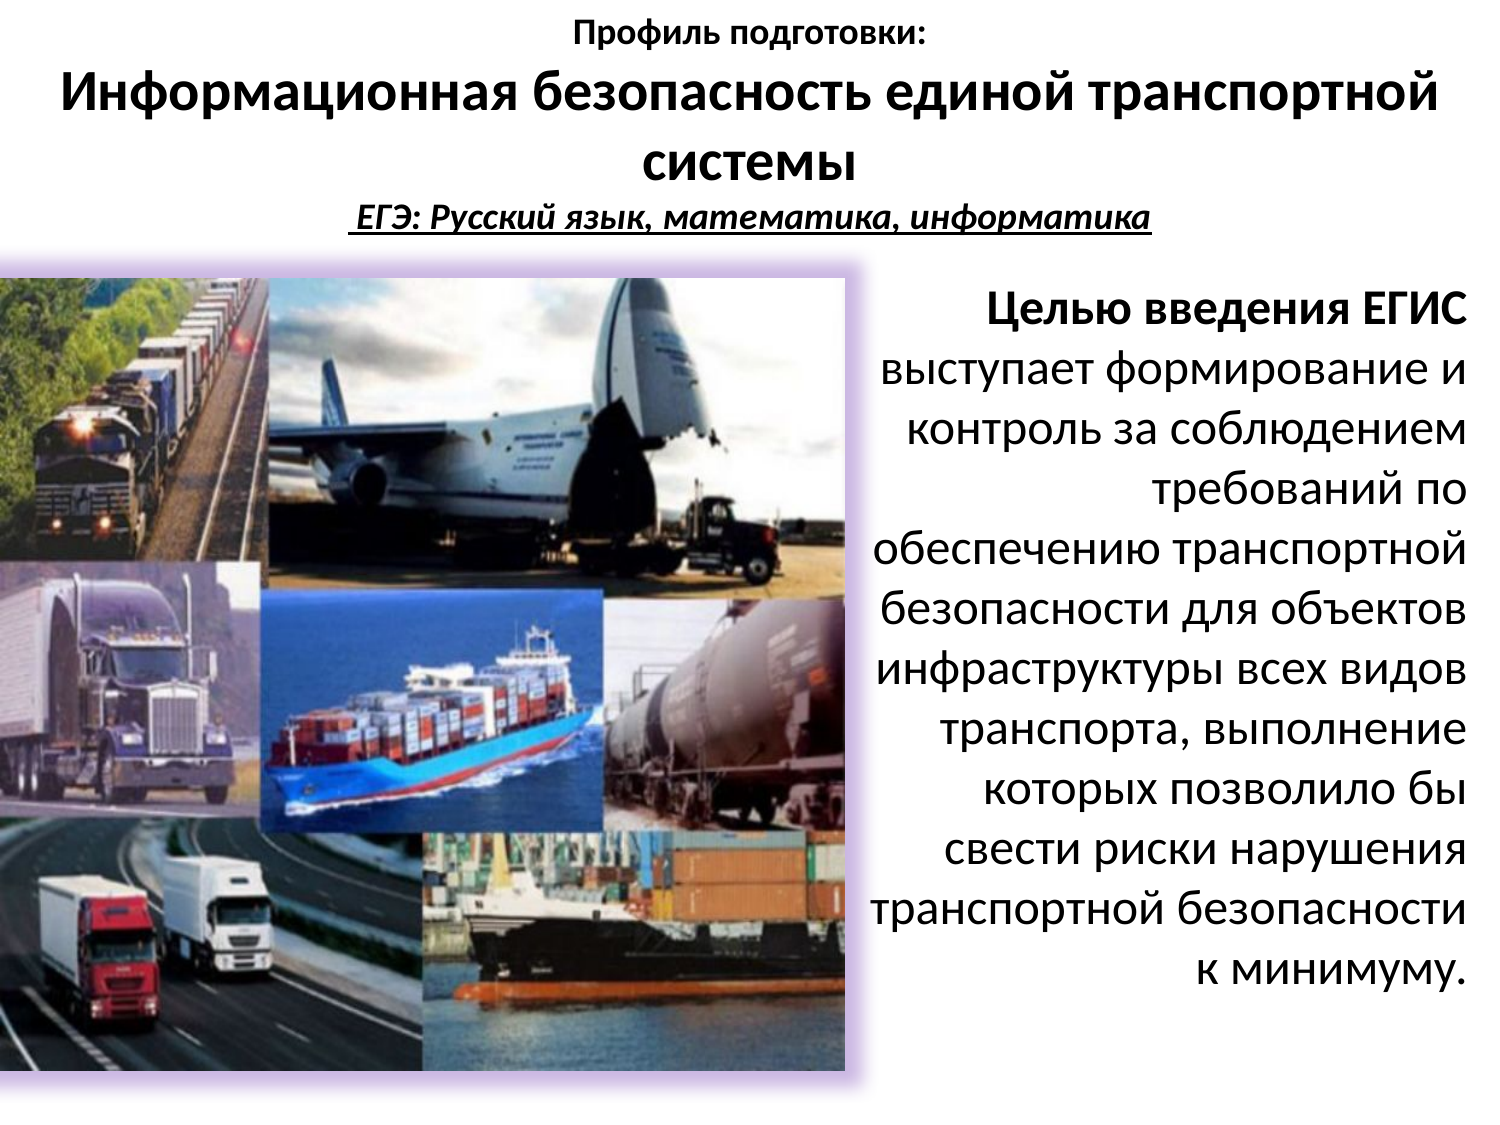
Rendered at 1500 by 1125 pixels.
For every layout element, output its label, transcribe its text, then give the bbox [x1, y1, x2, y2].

text_box Целью введения ЕГИС выступает формирование и контроль за соблюдением требований по обеспечению транспортной безопасности для объектов инфраструктуры всех видов транспорта, выполнение которых позволило бы свести риски нарушения транспортной безопасности к минимуму. [873, 267, 1483, 1062]
picture [0, 278, 845, 1071]
text_box Профиль подготовки: Информационная безопасность единой транспортной системы ЕГЭ: Русский язык, математика, информатика [0, 0, 1500, 245]
